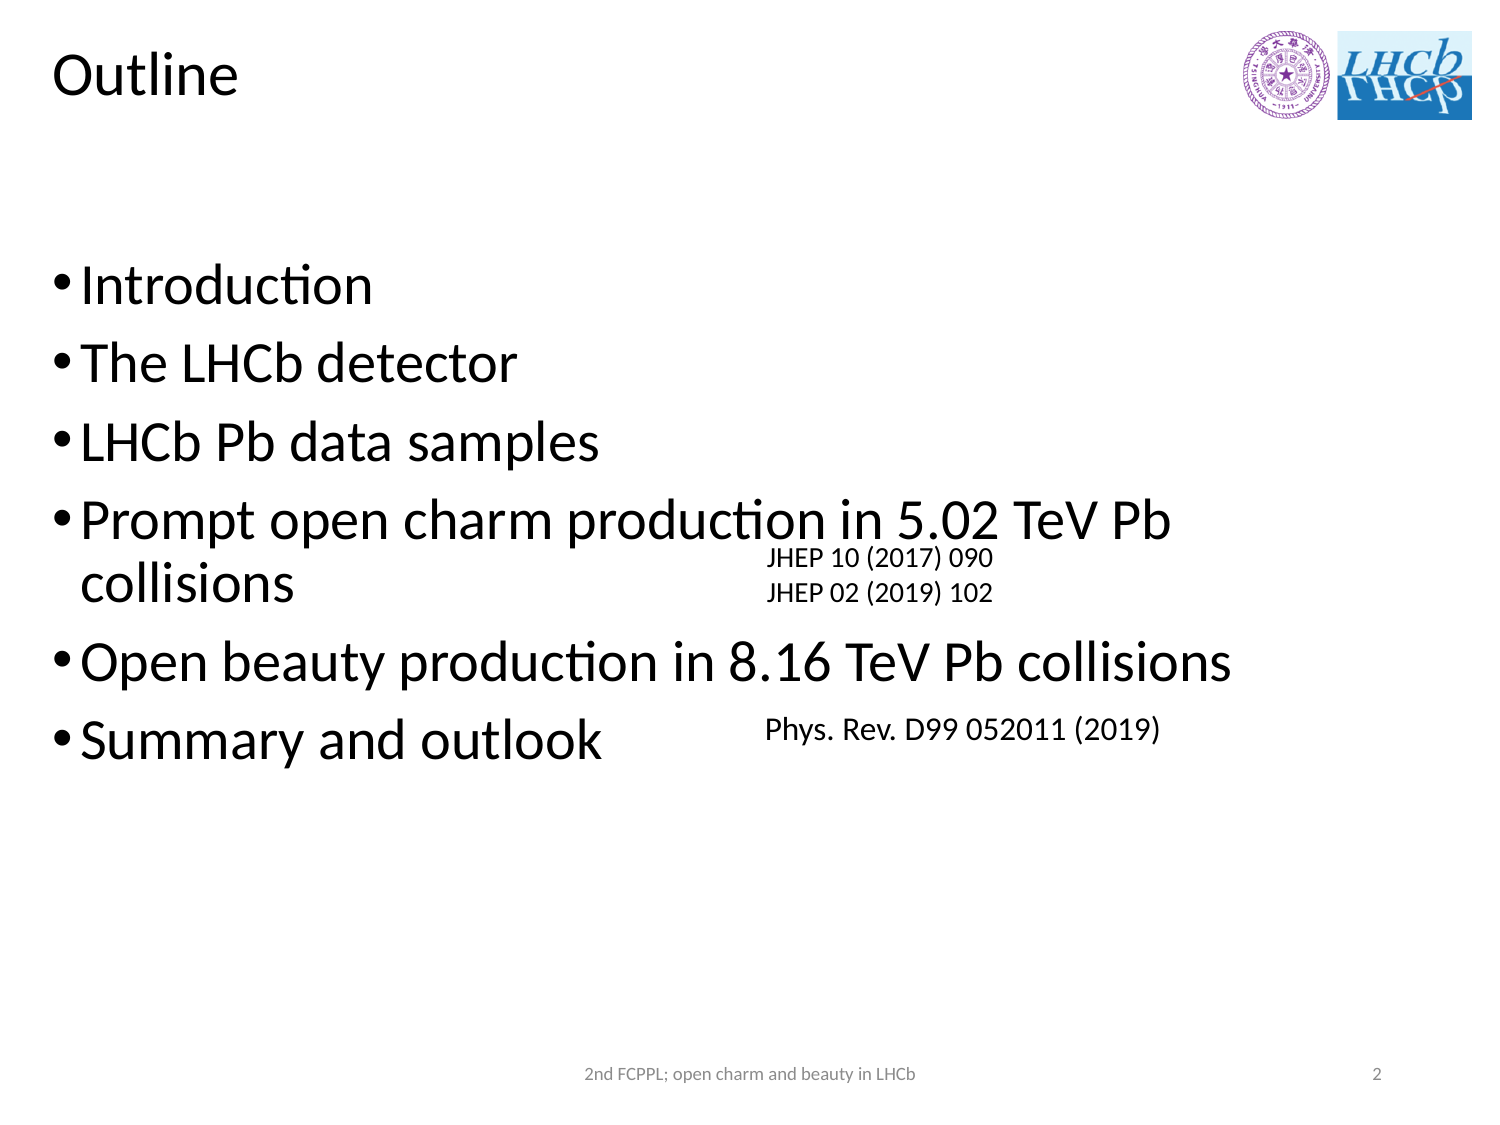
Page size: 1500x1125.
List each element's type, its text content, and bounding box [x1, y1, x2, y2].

text_box Phys. Rev. D99 052011 (2019) [750, 699, 1270, 755]
picture [1240, 29, 1472, 121]
title Outline [37, 29, 1240, 121]
footer 2nd FCPPL; open charm and beauty in LHCb [496, 1042, 1004, 1103]
text_box JHEP 10 (2017) 090 JHEP 02 (2019) 102 [752, 530, 1009, 616]
slide_number 1 [1059, 1042, 1397, 1103]
